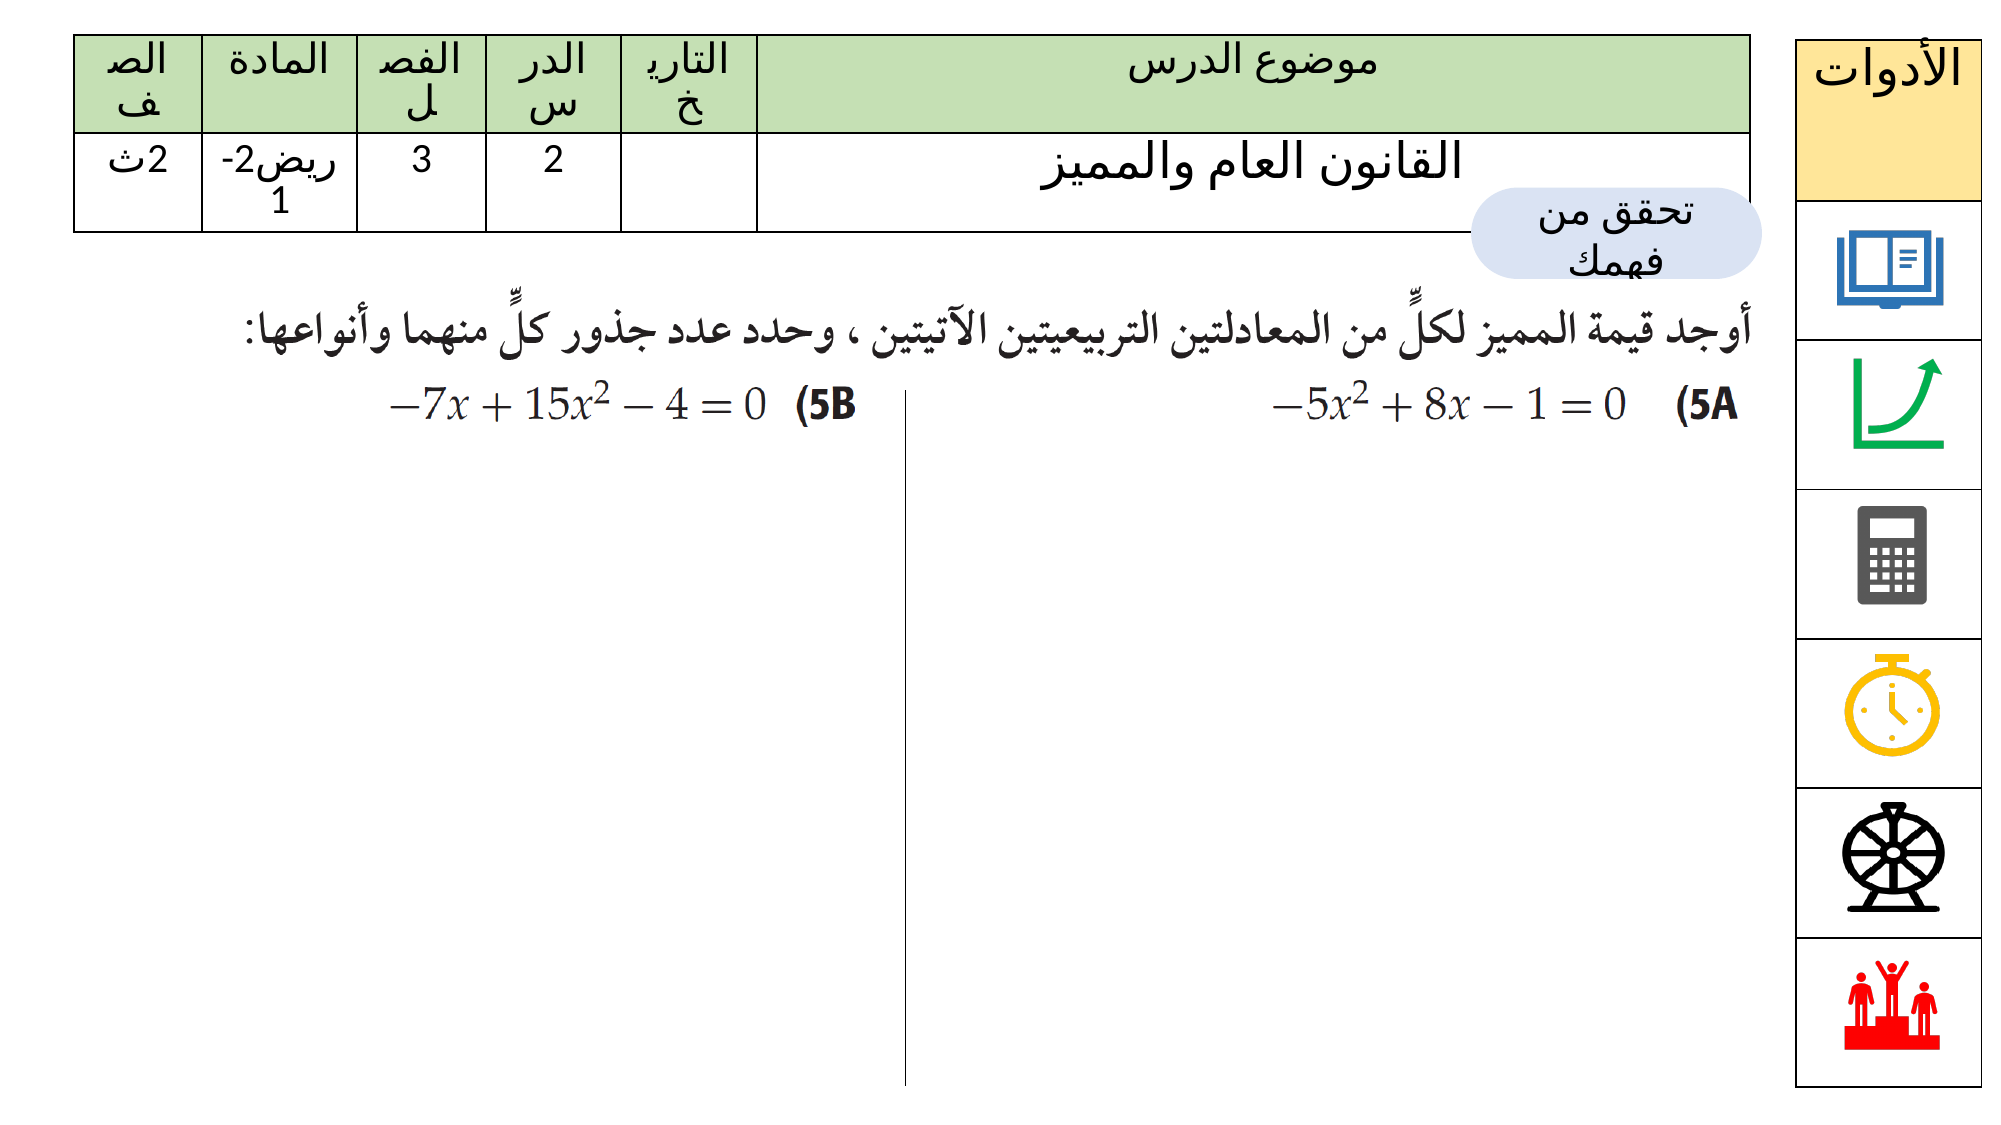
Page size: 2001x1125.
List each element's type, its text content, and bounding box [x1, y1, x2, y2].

picture [217, 279, 1763, 462]
picture [1825, 642, 1959, 768]
picture [1827, 802, 1961, 912]
picture [1832, 211, 1948, 327]
picture [1835, 340, 1962, 467]
picture [1835, 948, 1949, 1062]
text_box تحقق من فهمك [1470, 186, 1764, 279]
picture [1833, 496, 1951, 614]
